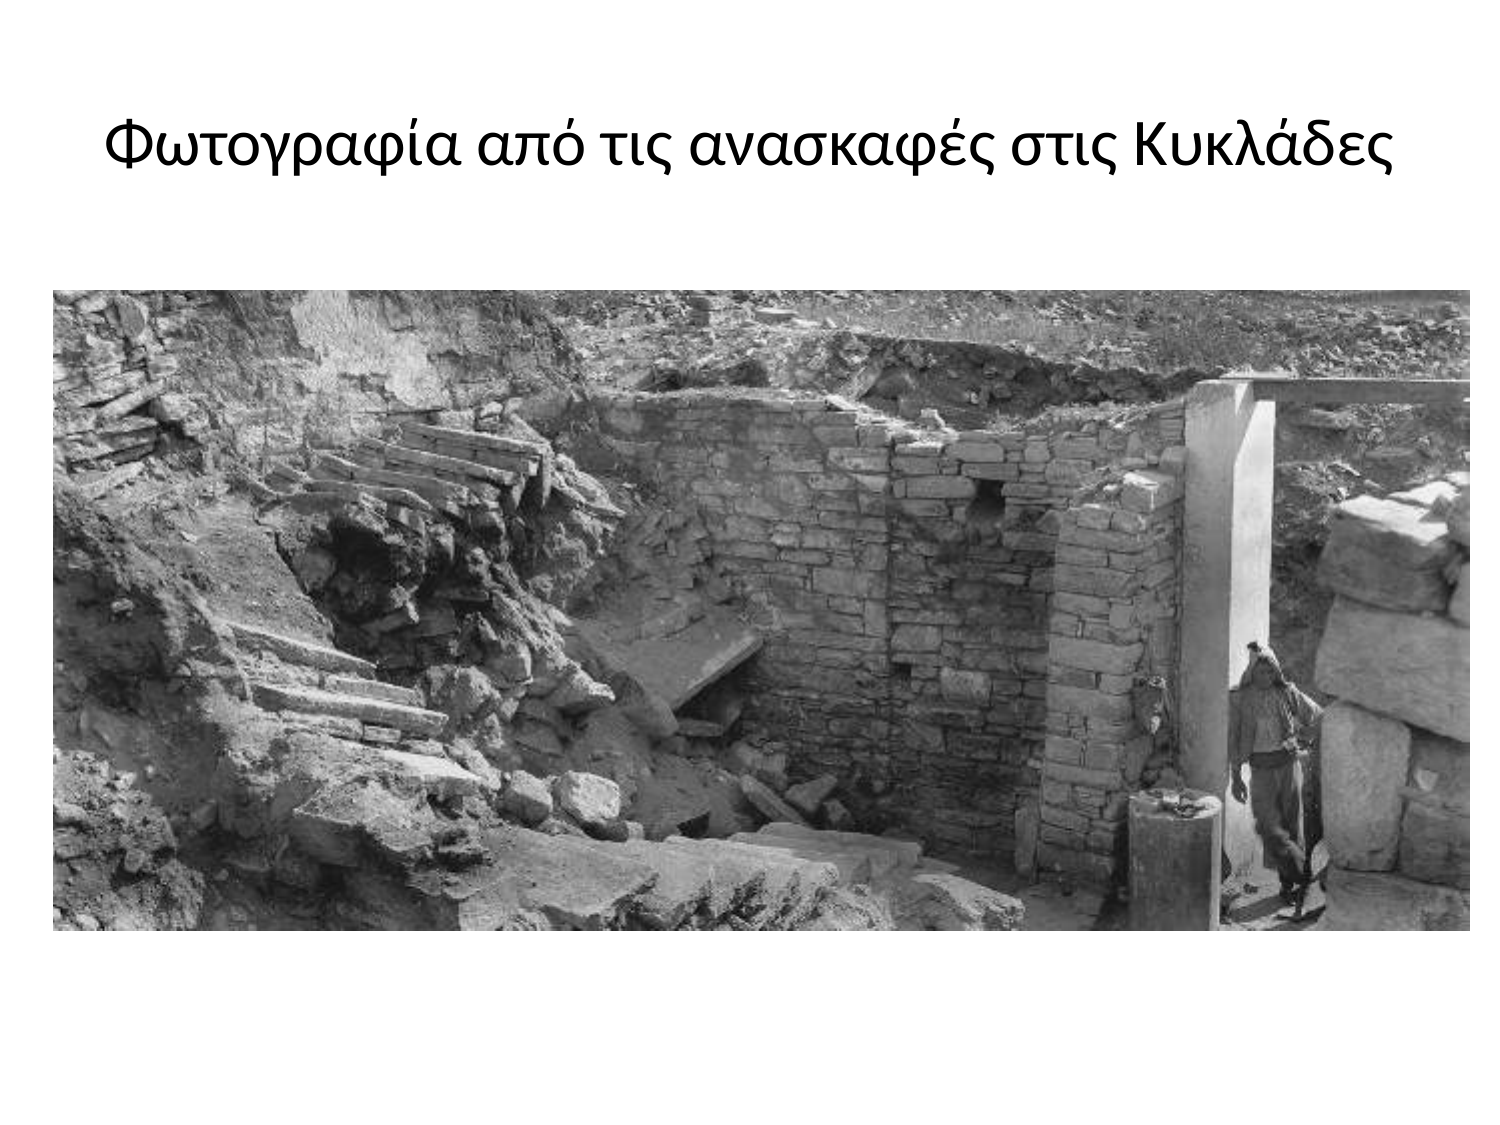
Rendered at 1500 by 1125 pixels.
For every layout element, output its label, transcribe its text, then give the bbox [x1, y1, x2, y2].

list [52, 290, 1470, 932]
title Φωτογραφία από τις ανασκαφές στις Κυκλάδες [75, 45, 1425, 233]
